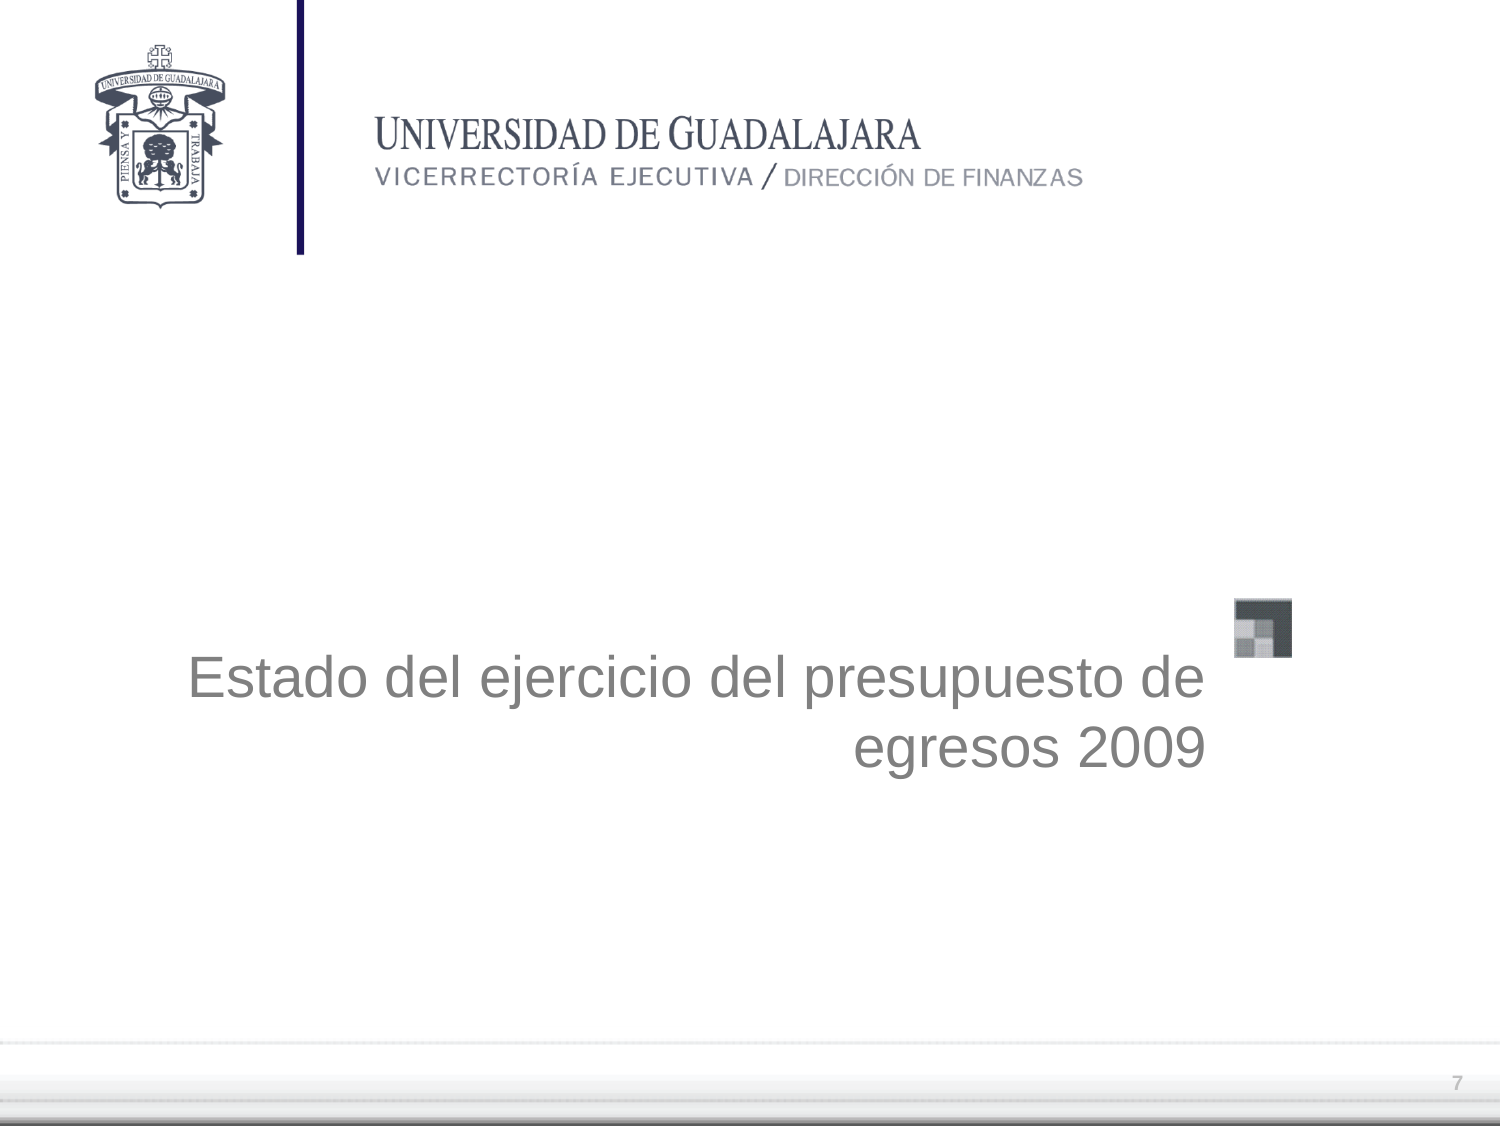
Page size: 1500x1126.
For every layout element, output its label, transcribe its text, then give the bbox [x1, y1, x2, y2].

text_box Estado del ejercicio del presupuesto de egresos 2009 [35, 633, 1223, 786]
picture [0, 0, 1500, 1126]
text_box 7 [1328, 1062, 1479, 1126]
